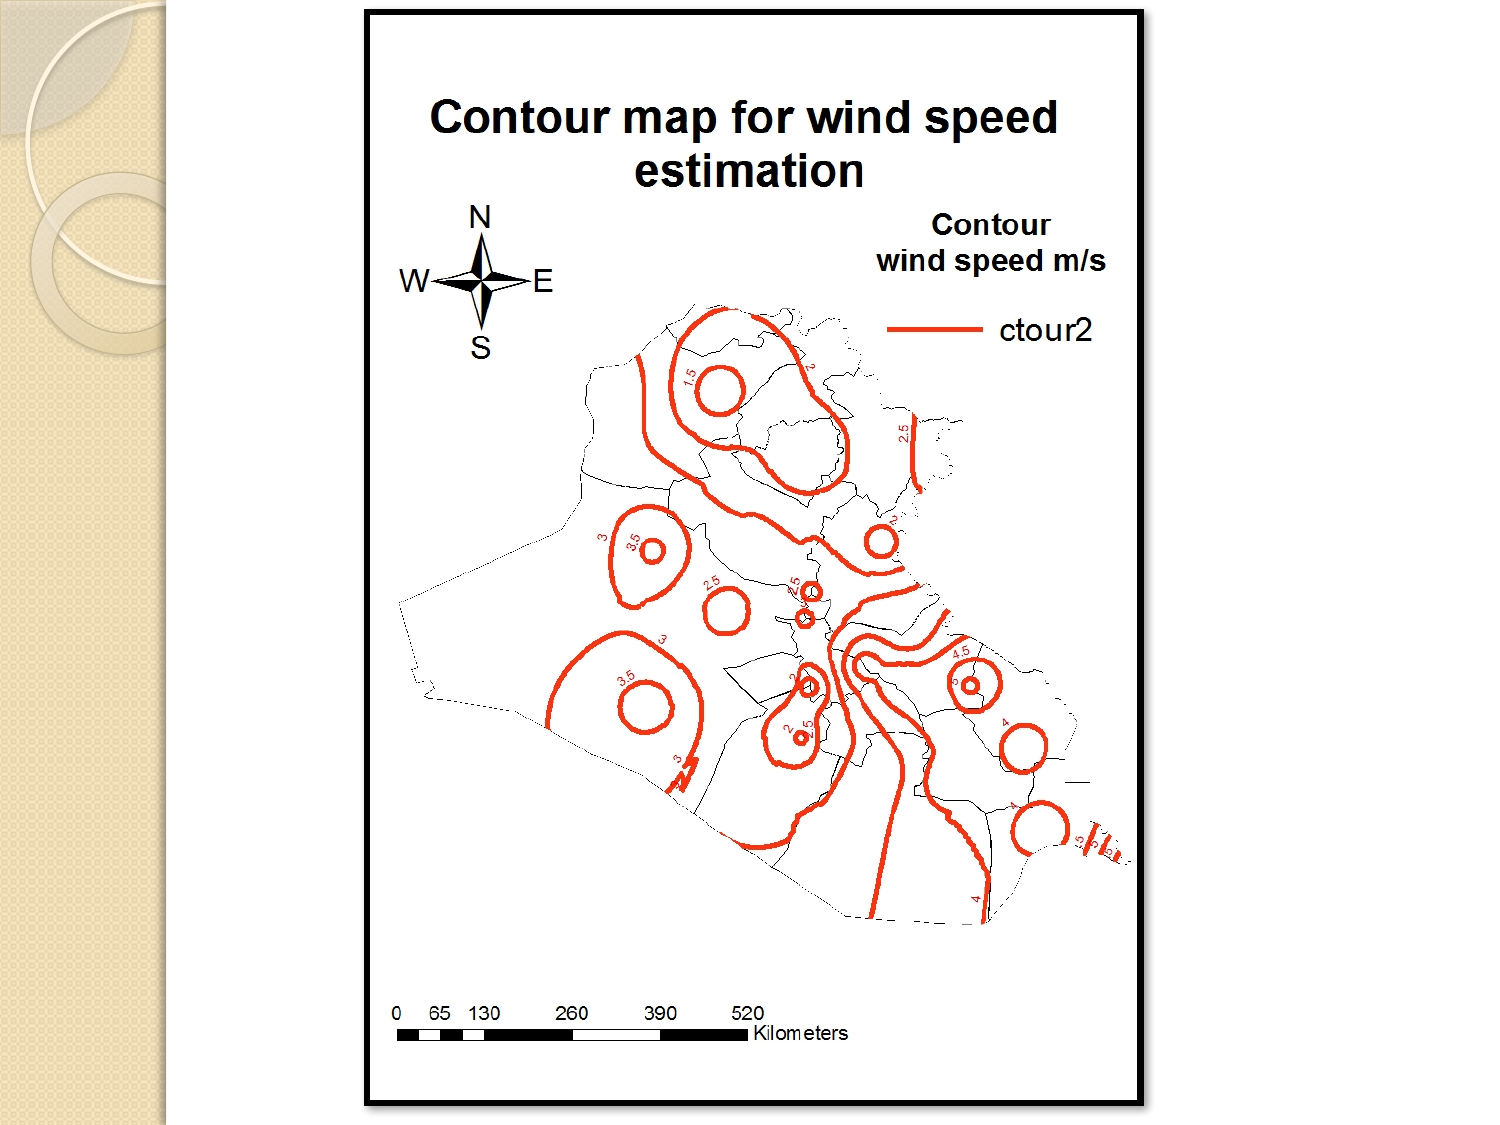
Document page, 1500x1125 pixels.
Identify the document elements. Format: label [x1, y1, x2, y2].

picture [369, 14, 1138, 1101]
